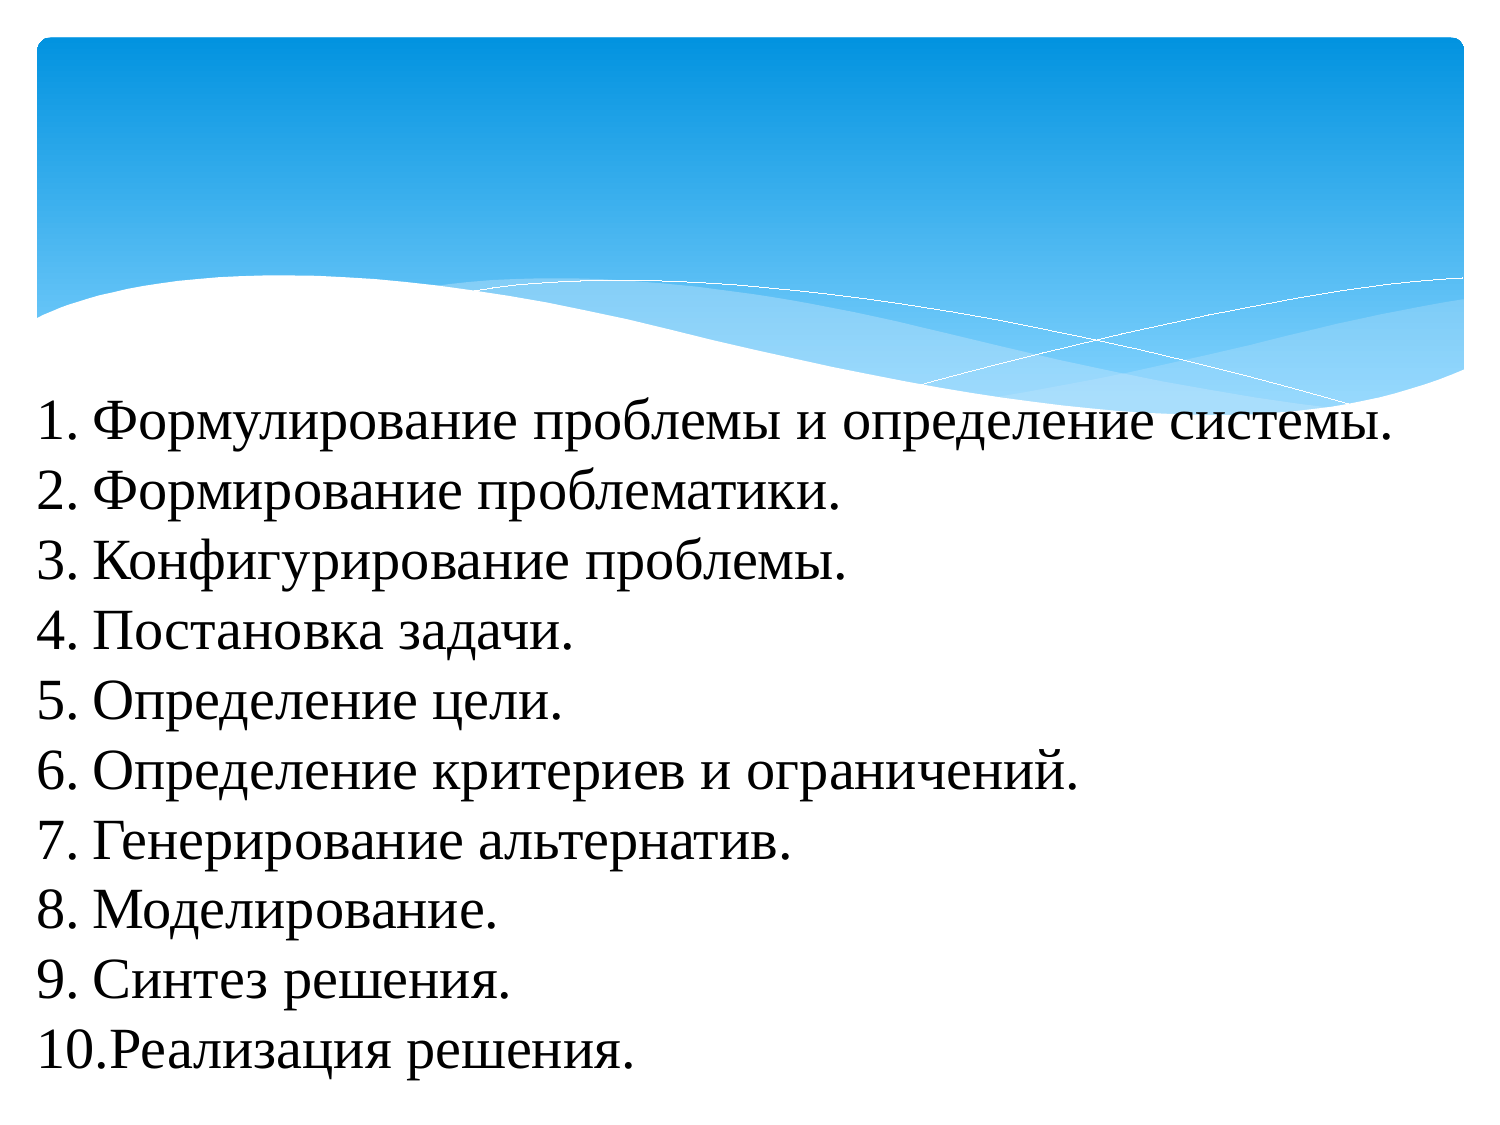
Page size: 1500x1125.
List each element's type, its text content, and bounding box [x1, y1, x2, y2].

text_box Формулирование проблемы и определение системы. Формирование проблематики. Конфигурирование проблемы. Постановка задачи. Определение цели. Определение критериев и ограничений. Генерирование альтернатив. Моделирование. Синтез решения. Реализация решения. [21, 373, 1463, 1088]
